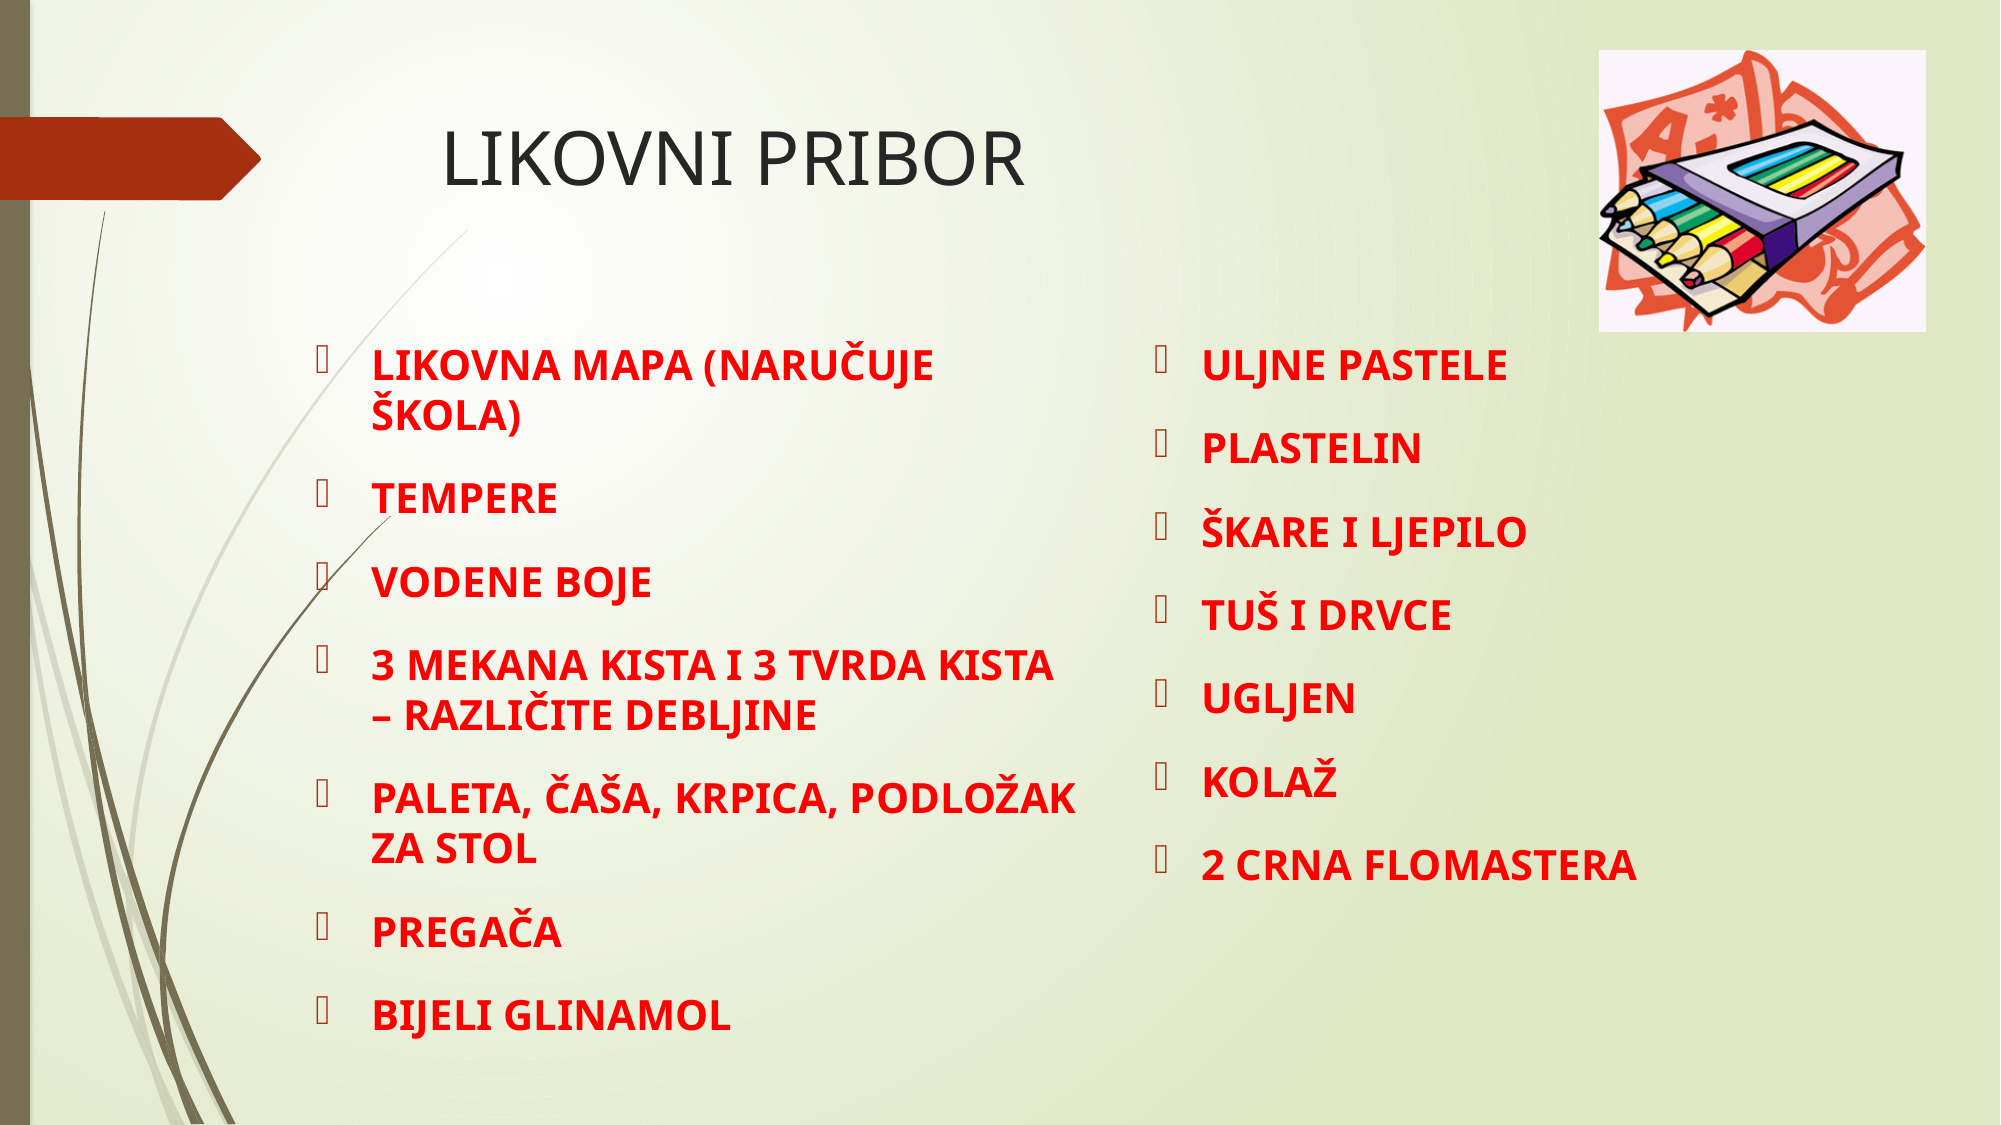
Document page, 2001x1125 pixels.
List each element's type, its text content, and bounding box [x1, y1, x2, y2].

title LIKOVNI PRIBOR [425, 102, 1594, 313]
list LIKOVNA MAPA (NARUČUJE ŠKOLA) TEMPERE VODENE BOJE 3 MEKANA KISTA I 3 TVRDA KISTA – RAZLIČITE DEBLJINE PALETA, ČAŠA, KRPICA, PODLOŽAK ZA STOL PREGAČA BIJELI GLINAMOL ULJNE PASTELE PLASTELIN ŠKARE I LJEPILO TUŠ I DRVCE UGLJEN KOLAŽ 2 CRNA FLOMASTERA [300, 331, 1858, 1077]
picture [1599, 49, 1927, 332]
